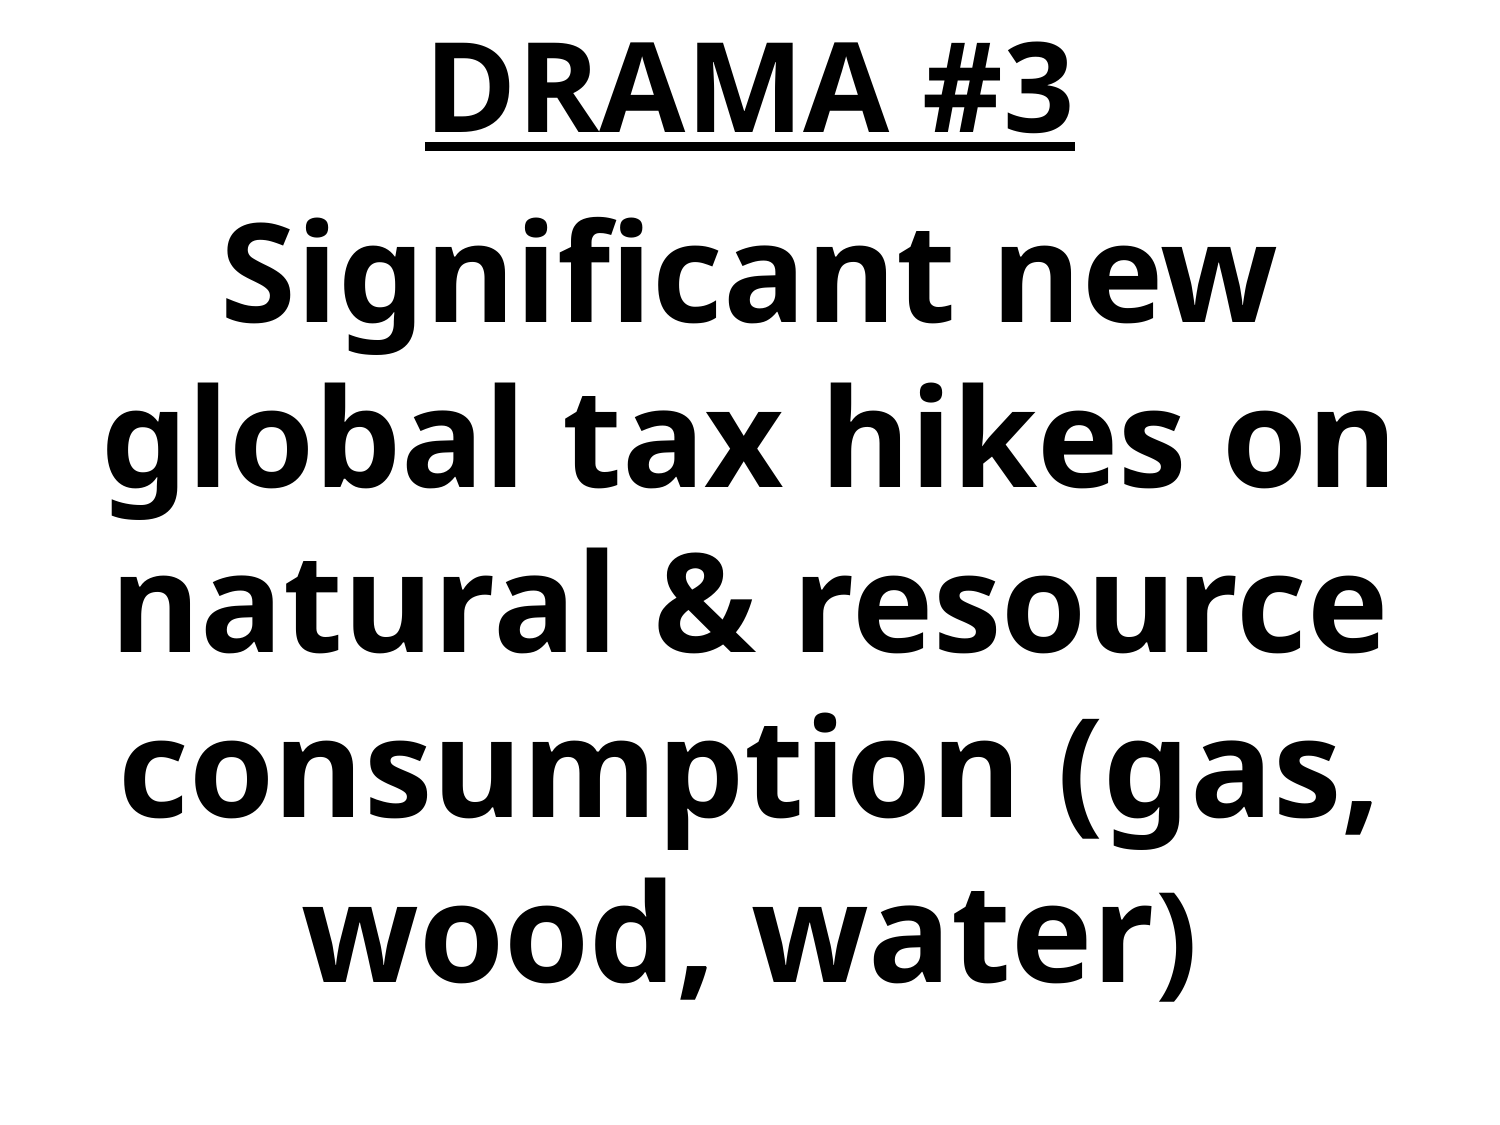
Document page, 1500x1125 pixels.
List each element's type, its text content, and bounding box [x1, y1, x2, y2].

subtitle DRAMA #3 Significant new global tax hikes on natural & resource consumption (gas, wood, water) [0, 0, 1500, 1125]
